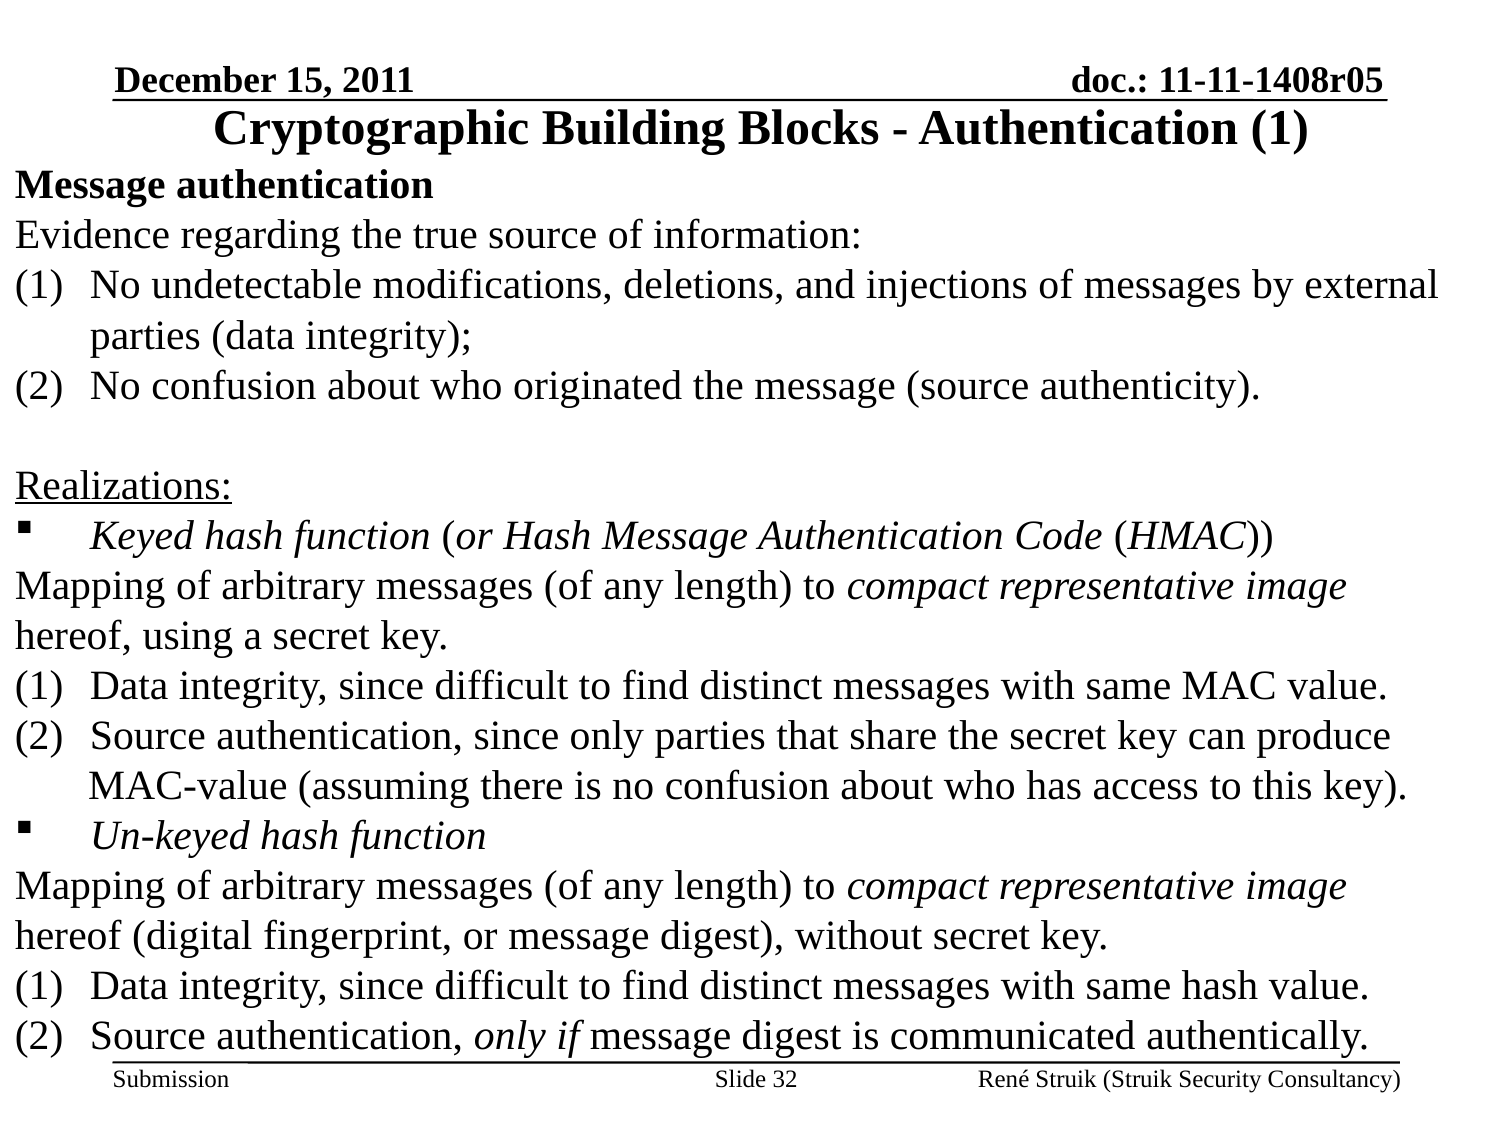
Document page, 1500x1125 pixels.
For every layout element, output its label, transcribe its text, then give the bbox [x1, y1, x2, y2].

footer René Struik (Struik Security Consultancy) [972, 1066, 1402, 1093]
slide_number Slide 32 [712, 1066, 800, 1093]
text_box Cryptographic Building Blocks - Authentication (1) [198, 87, 1325, 163]
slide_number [114, 54, 418, 101]
text_box Message authentication Evidence regarding the true source of information: (1) No undetectable modifications, deletions, and injections of messages by external parties (data integrity); (2) No confusion about who originated the message (source authenticity). Realizations: Keyed hash function (or Hash Message Authentication Code (HMAC)) Mapping of arbitrary messages (of any length) to compact representative image hereof, using a secret key. (1) Data integrity, since difficult to find distinct messages with same MAC value. (2) Source authentication, since only parties that share the secret key can produce MAC-value (assuming there is no confusion about who has access to this key). Un-keyed hash function Mapping of arbitrary messages (of any length) to compact representative image hereof (digital fingerprint, or message digest), without secret key. (1) Data integrity, since difficult to find distinct messages with same hash value. (2) Source authentication, only if message digest is communicated authentically. [0, 149, 1500, 1066]
